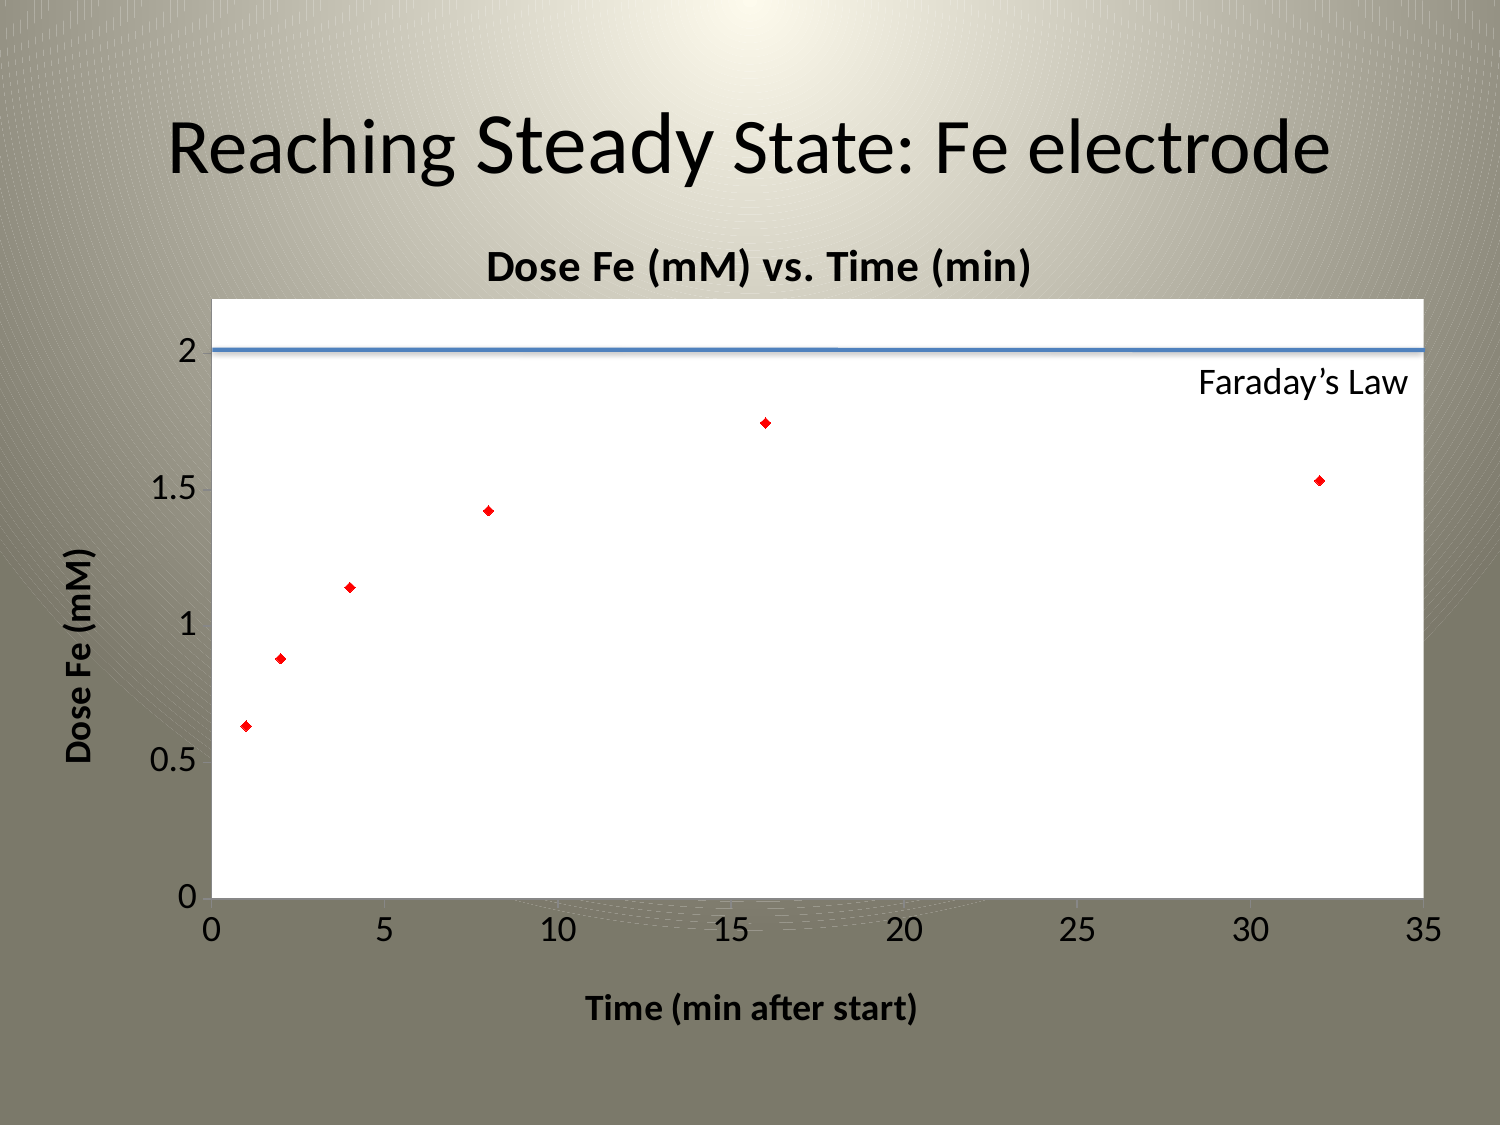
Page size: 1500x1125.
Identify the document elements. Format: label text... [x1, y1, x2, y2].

chart [46, 232, 1454, 1041]
title Reaching Steady State: Fe electrode [74, 44, 1426, 230]
